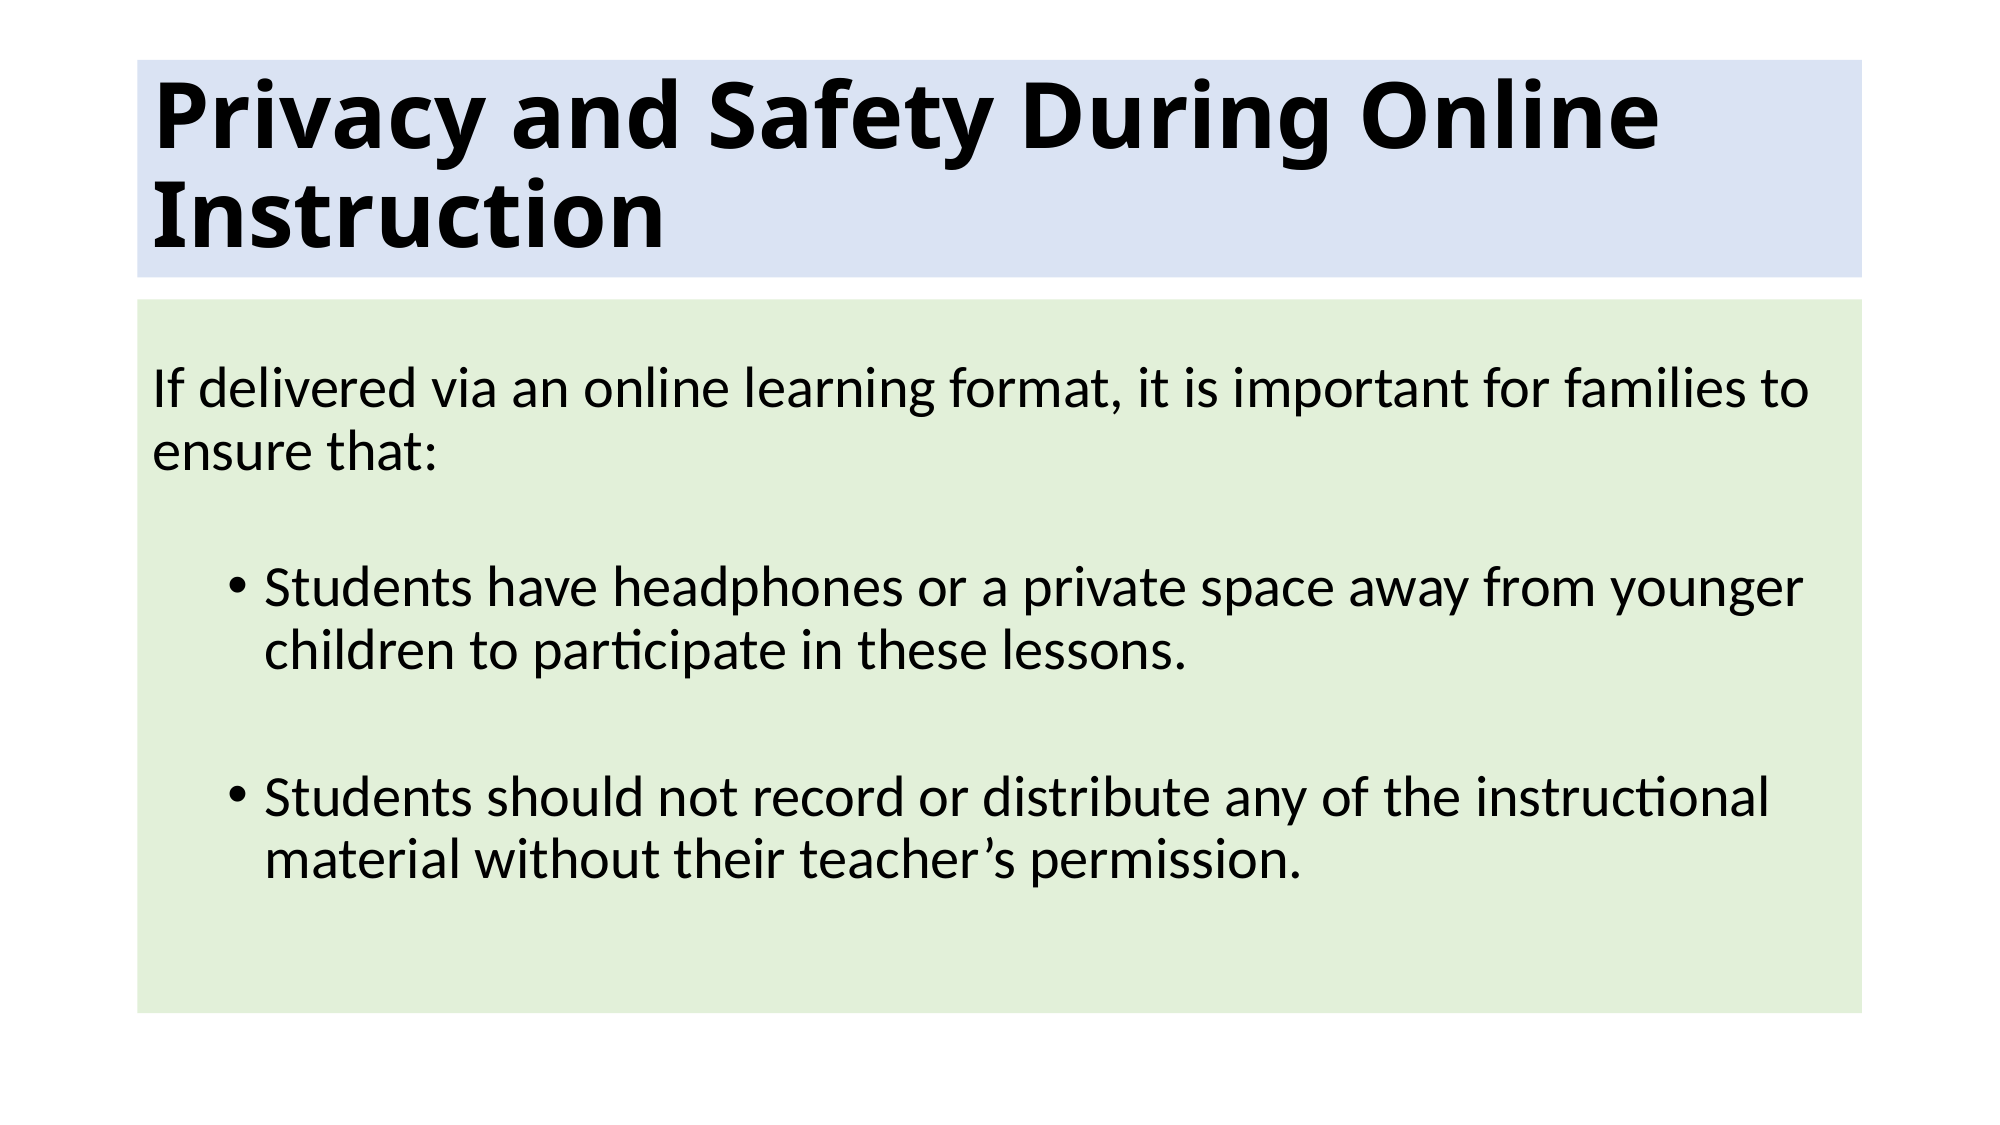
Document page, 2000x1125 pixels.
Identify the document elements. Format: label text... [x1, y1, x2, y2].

list If delivered via an online learning format, it is important for families to ensure that: Students have headphones or a private space away from younger children to participate in these lessons. Students should not record or distribute any of the instructional material without their teacher’s permission. [137, 299, 1862, 1014]
title Privacy and Safety During Online Instruction [137, 59, 1862, 278]
